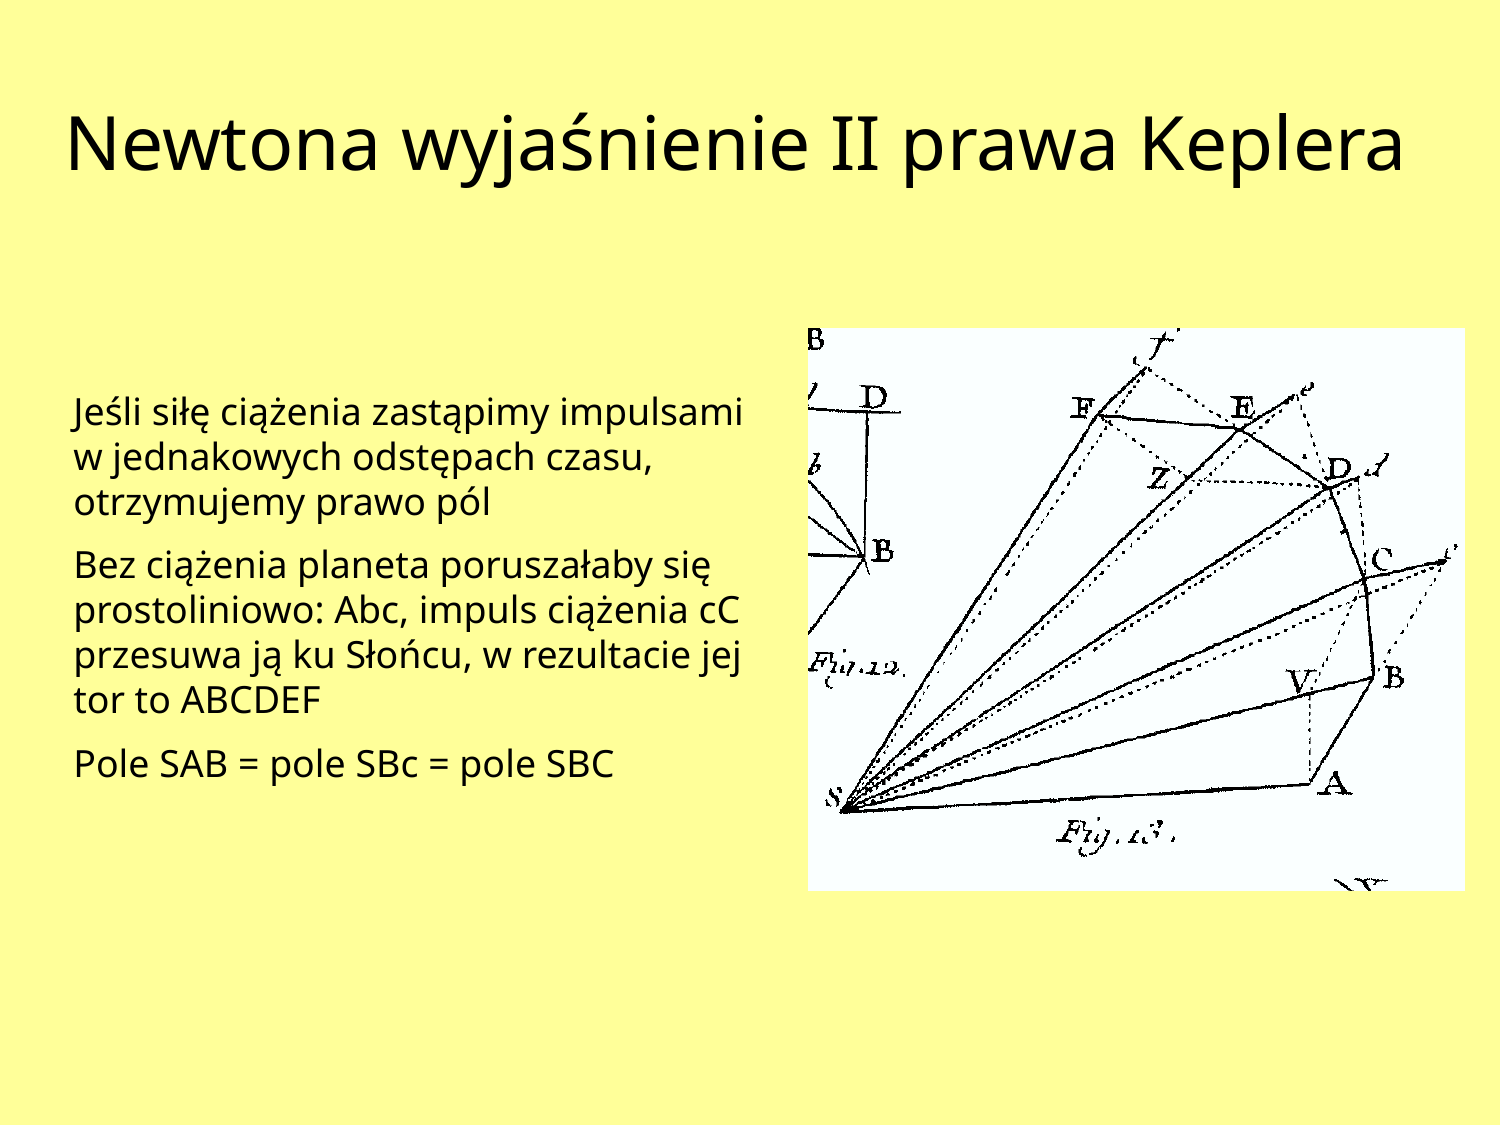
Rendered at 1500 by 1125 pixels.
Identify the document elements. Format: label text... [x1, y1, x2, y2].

title Newtona wyjaśnienie II prawa Keplera [23, 46, 1449, 235]
picture [808, 327, 1465, 891]
text_box Jeśli siłę ciążenia zastąpimy impulsami w jednakowych odstępach czasu, otrzymujemy prawo pól Bez ciążenia planeta poruszałaby się prostoliniowo: Abc, impuls ciążenia cC przesuwa ją ku Słońcu, w rezultacie jej tor to ABCDEF Pole SAB = pole SBc = pole SBC [58, 316, 774, 892]
